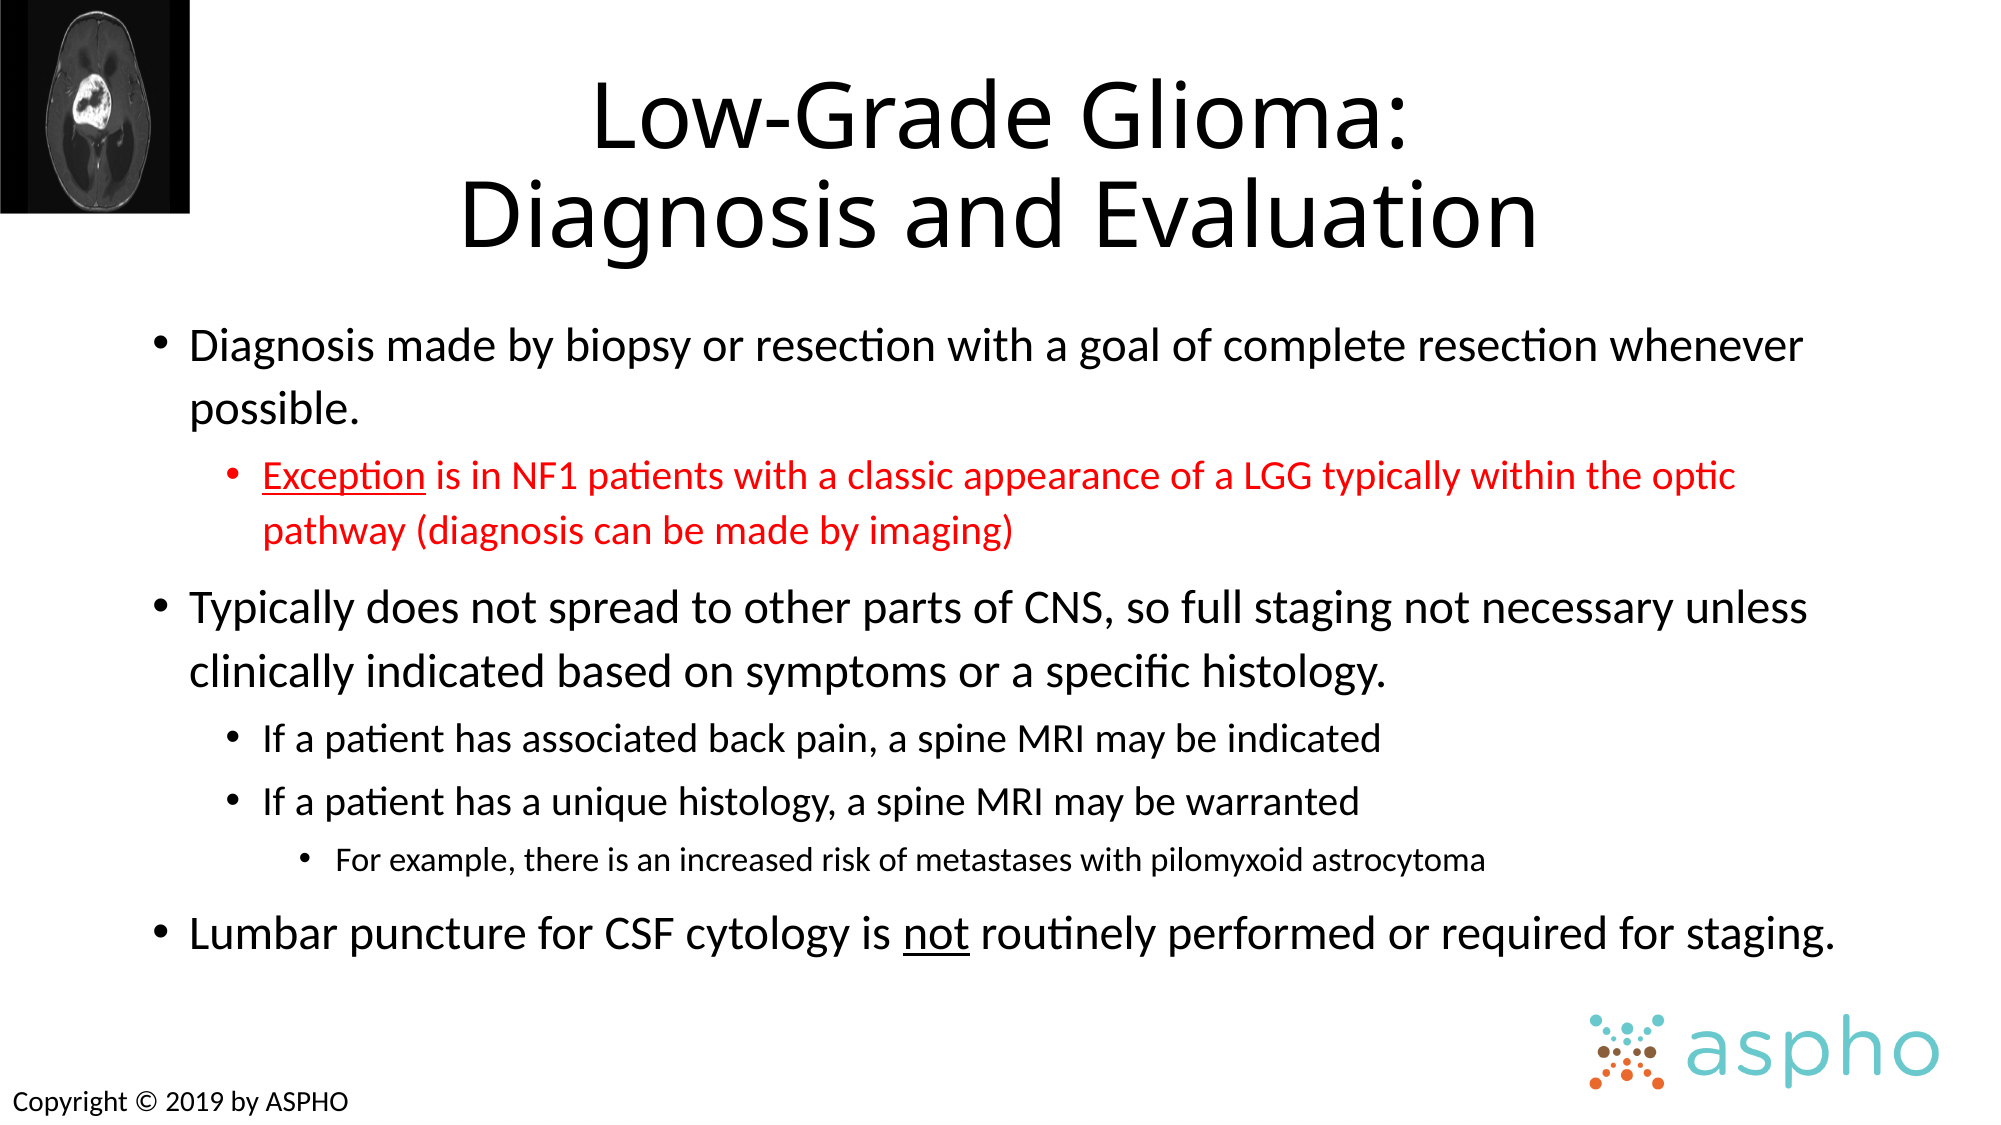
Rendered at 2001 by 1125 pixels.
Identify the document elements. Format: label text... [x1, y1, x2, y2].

text_box Copyright © 2019 by ASPHO [0, 1074, 370, 1125]
title Low-Grade Glioma: Diagnosis and Evaluation [137, 59, 1863, 278]
list Diagnosis made by biopsy or resection with a goal of complete resection whenever possible. Exception is in NF1 patients with a classic appearance of a LGG typically within the optic pathway (diagnosis can be made by imaging) Typically does not spread to other parts of CNS, so full staging not necessary unless clinically indicated based on symptoms or a specific histology. If a patient has associated back pain, a spine MRI may be indicated If a patient has a unique histology, a spine MRI may be warranted For example, there is an increased risk of metastases with pilomyxoid astrocytoma Lumbar puncture for CSF cytology is not routinely performed or required for staging. [137, 299, 1863, 1014]
picture [0, 0, 2001, 1125]
